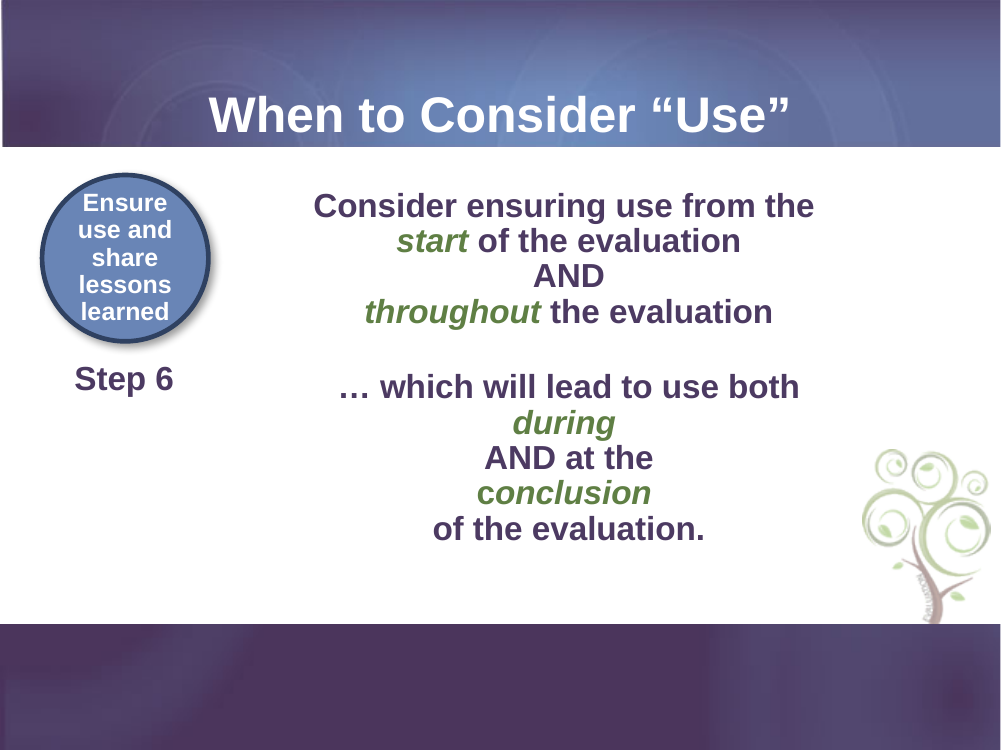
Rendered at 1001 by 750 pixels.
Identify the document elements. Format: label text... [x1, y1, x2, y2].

picture [0, 0, 1001, 147]
picture [0, 449, 1001, 750]
title When to Consider “Use” [74, 49, 926, 176]
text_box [41, 174, 209, 406]
list Consider ensuring use from the start of the evaluation AND throughout the evaluation … which will lead to use both during AND at the conclusion of the evaluation. [274, 183, 863, 613]
